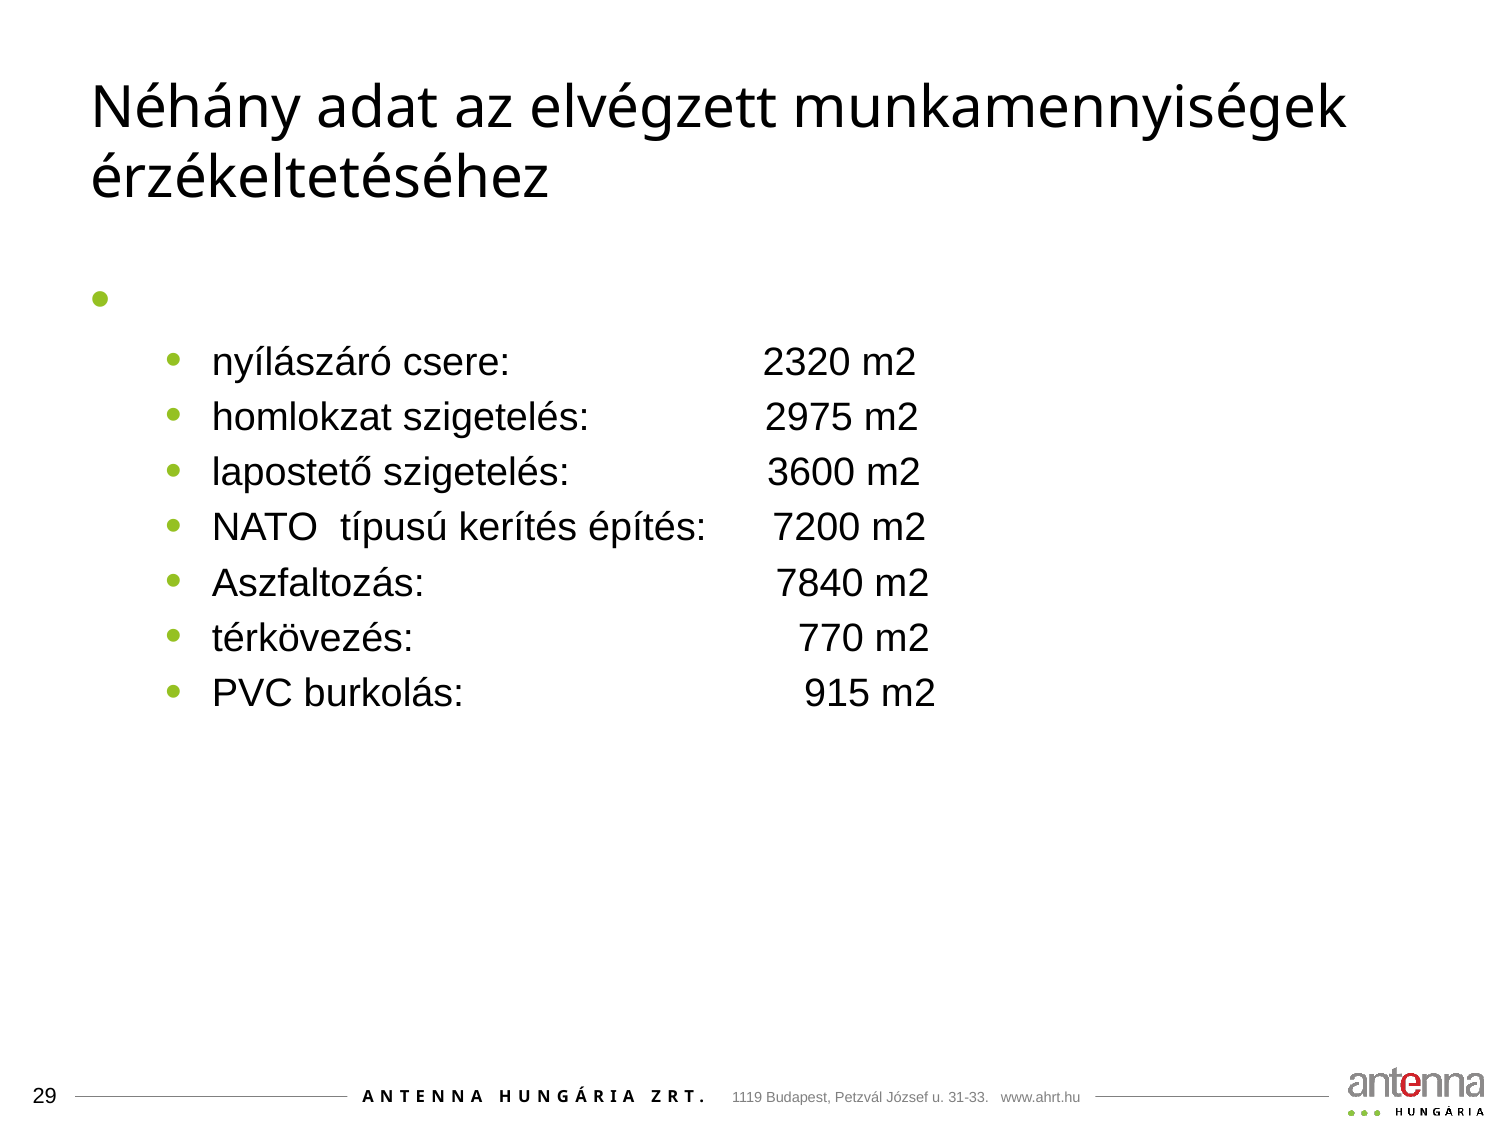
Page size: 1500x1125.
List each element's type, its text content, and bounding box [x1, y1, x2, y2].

list nyílászáró csere: 2320 m2 homlokzat szigetelés: 2975 m2 lapostető szigetelés: 3600 m2 NATO típusú kerítés építés: 7200 m2 Aszfaltozás: 7840 m2 térkövezés: 770 m2 PVC burkolás: 915 m2 [75, 262, 1425, 1005]
slide_number 29 [17, 1072, 113, 1118]
title Néhány adat az elvégzett munkamennyiségek érzékeltetéséhez [75, 45, 1425, 233]
picture [1348, 1067, 1484, 1116]
